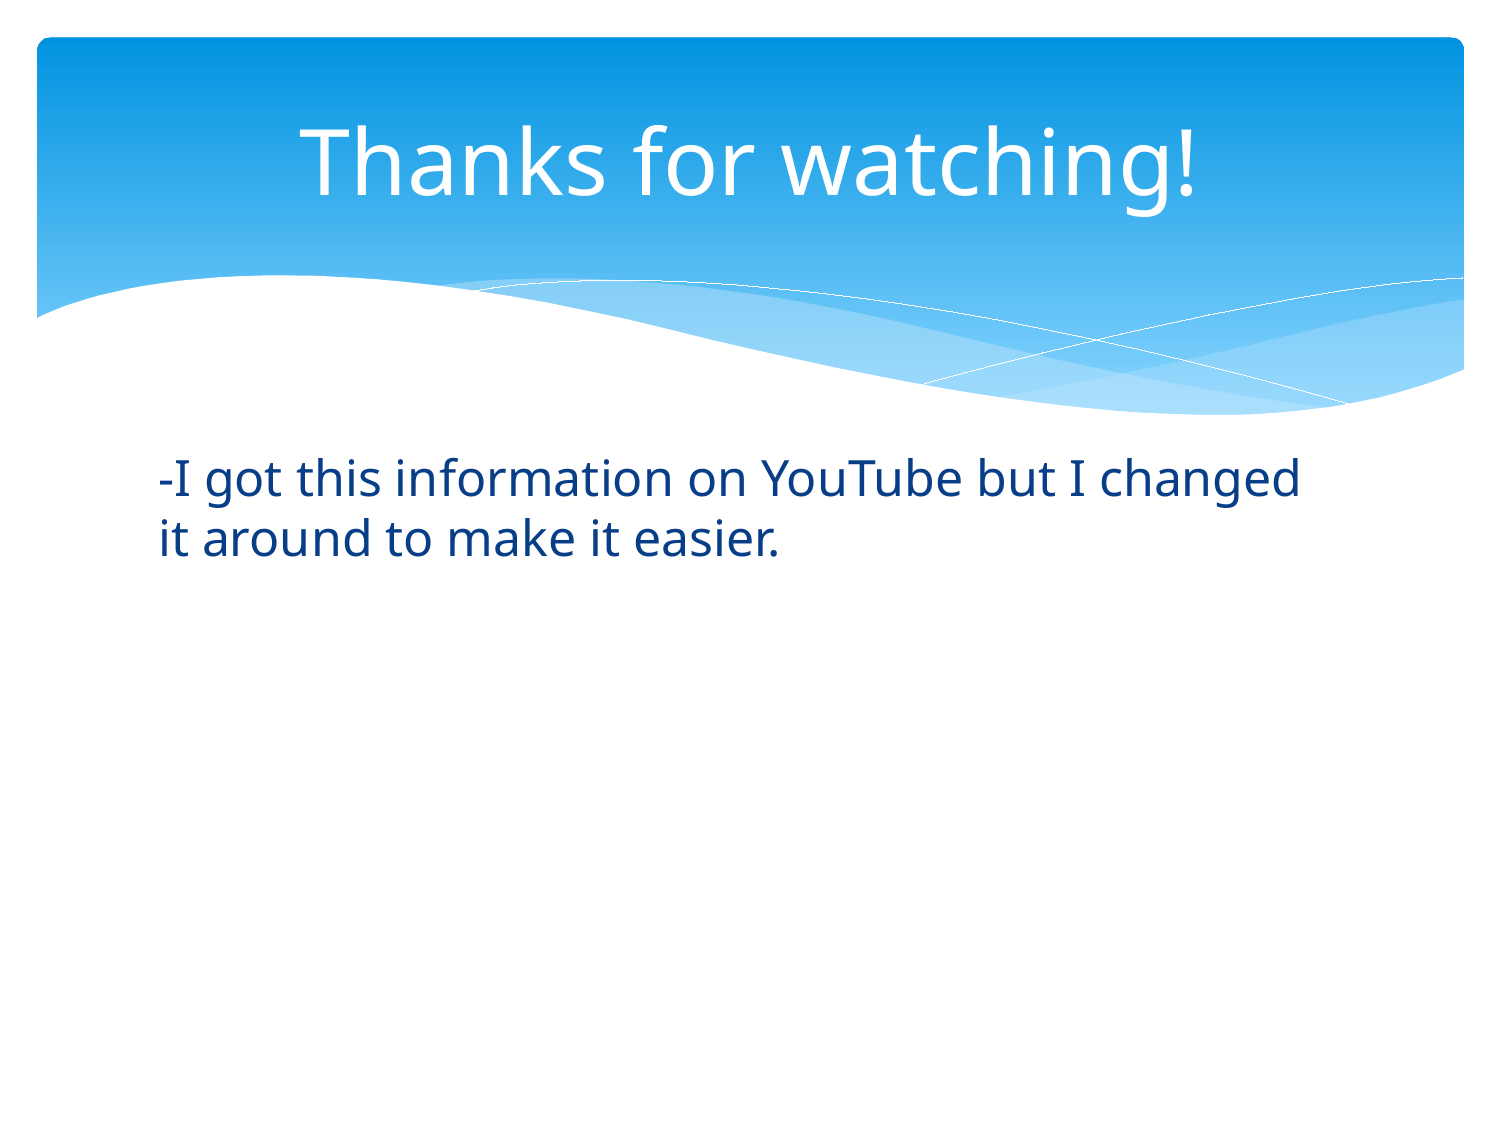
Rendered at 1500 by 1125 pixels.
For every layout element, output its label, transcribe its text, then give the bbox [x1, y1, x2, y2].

list -I got this information on YouTube but I changed it around to make it easier. [143, 438, 1359, 1005]
title Thanks for watching! [75, 55, 1425, 261]
